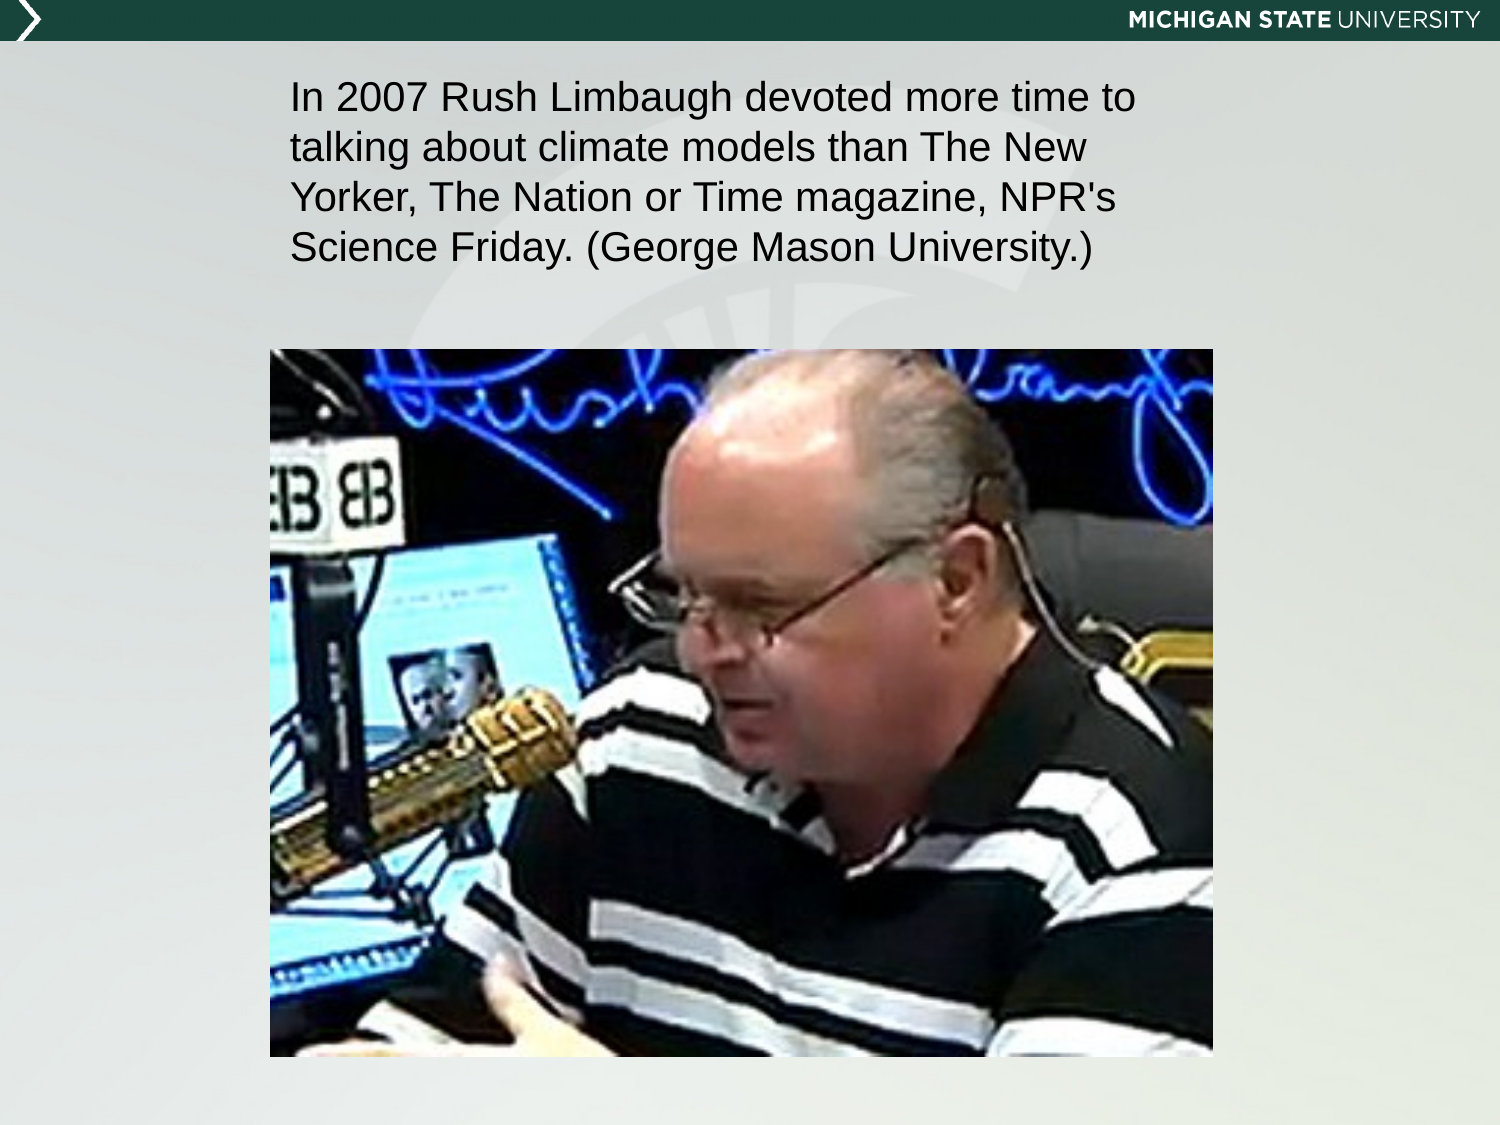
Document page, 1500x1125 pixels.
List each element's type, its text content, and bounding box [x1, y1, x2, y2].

picture [0, 0, 1500, 1125]
text_box In 2007 Rush Limbaugh devoted more time to talking about climate models than The New Yorker, The Nation or Time magazine, NPR's Science Friday. (George Mason University.) [275, 62, 1213, 349]
